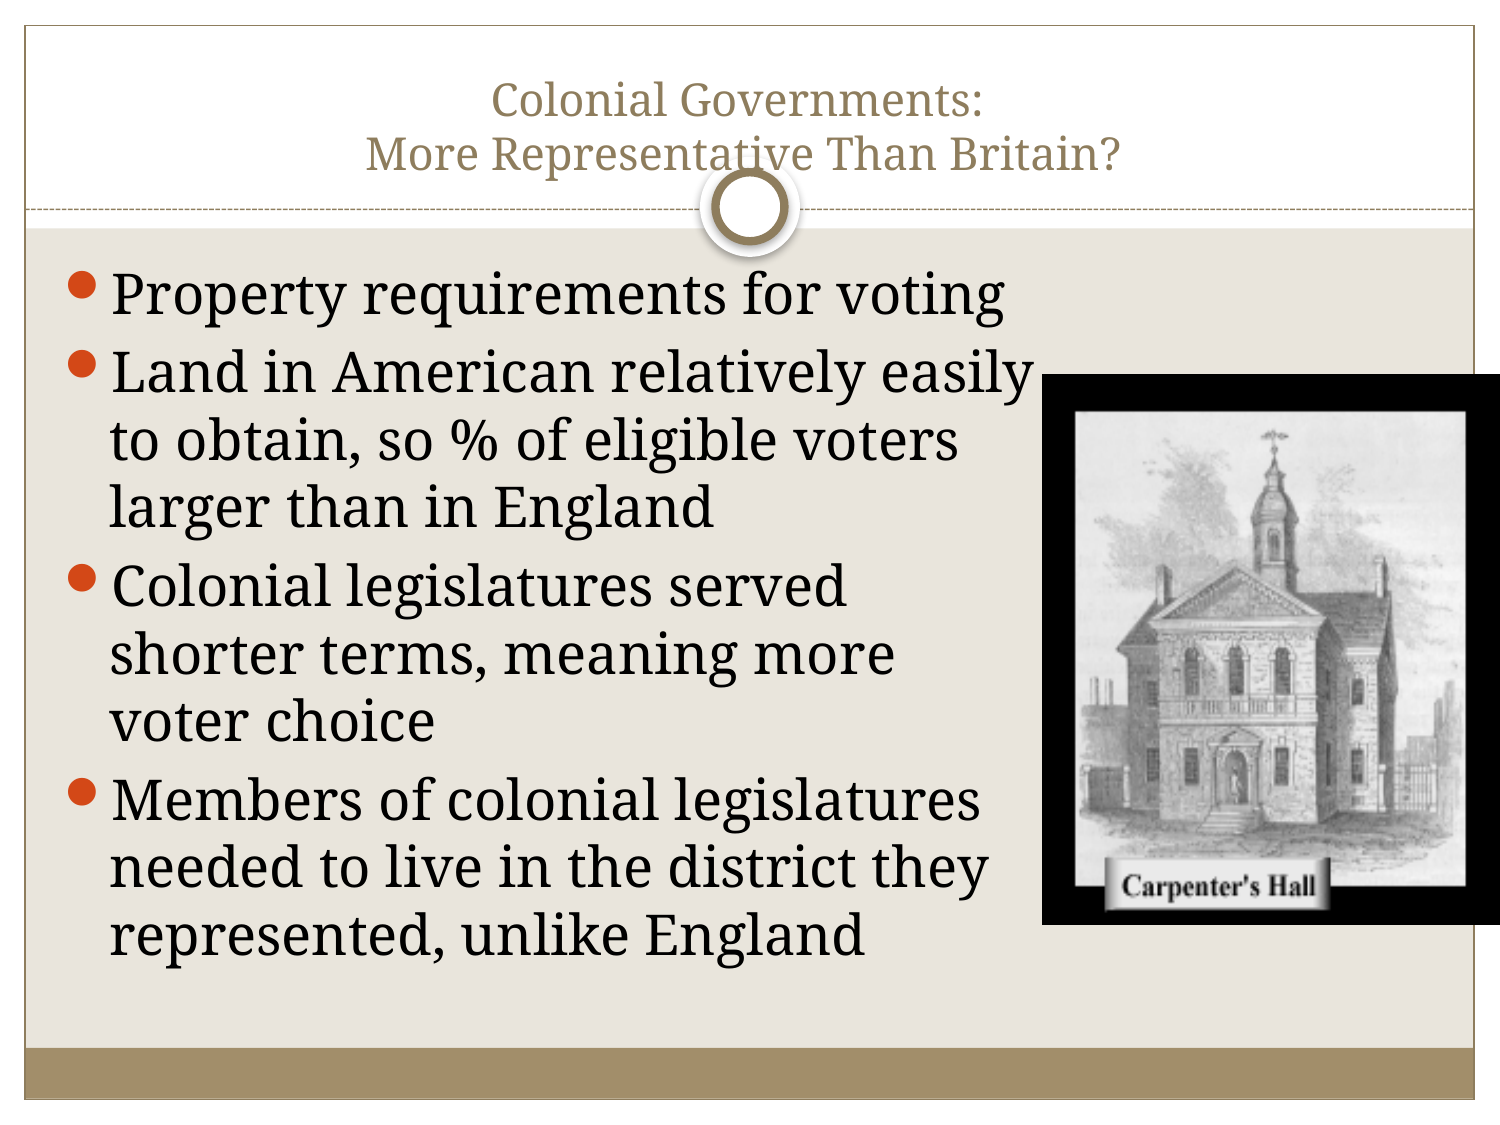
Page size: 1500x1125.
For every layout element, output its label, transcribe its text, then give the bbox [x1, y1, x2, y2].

list Property requirements for voting Land in American relatively easily to obtain, so % of eligible voters larger than in England Colonial legislatures served shorter terms, meaning more voter choice Members of colonial legislatures needed to live in the district they represented, unlike England [49, 250, 1063, 1001]
picture [1041, 374, 1500, 926]
title Colonial Governments: More Representative Than Britain? [37, 62, 1438, 187]
